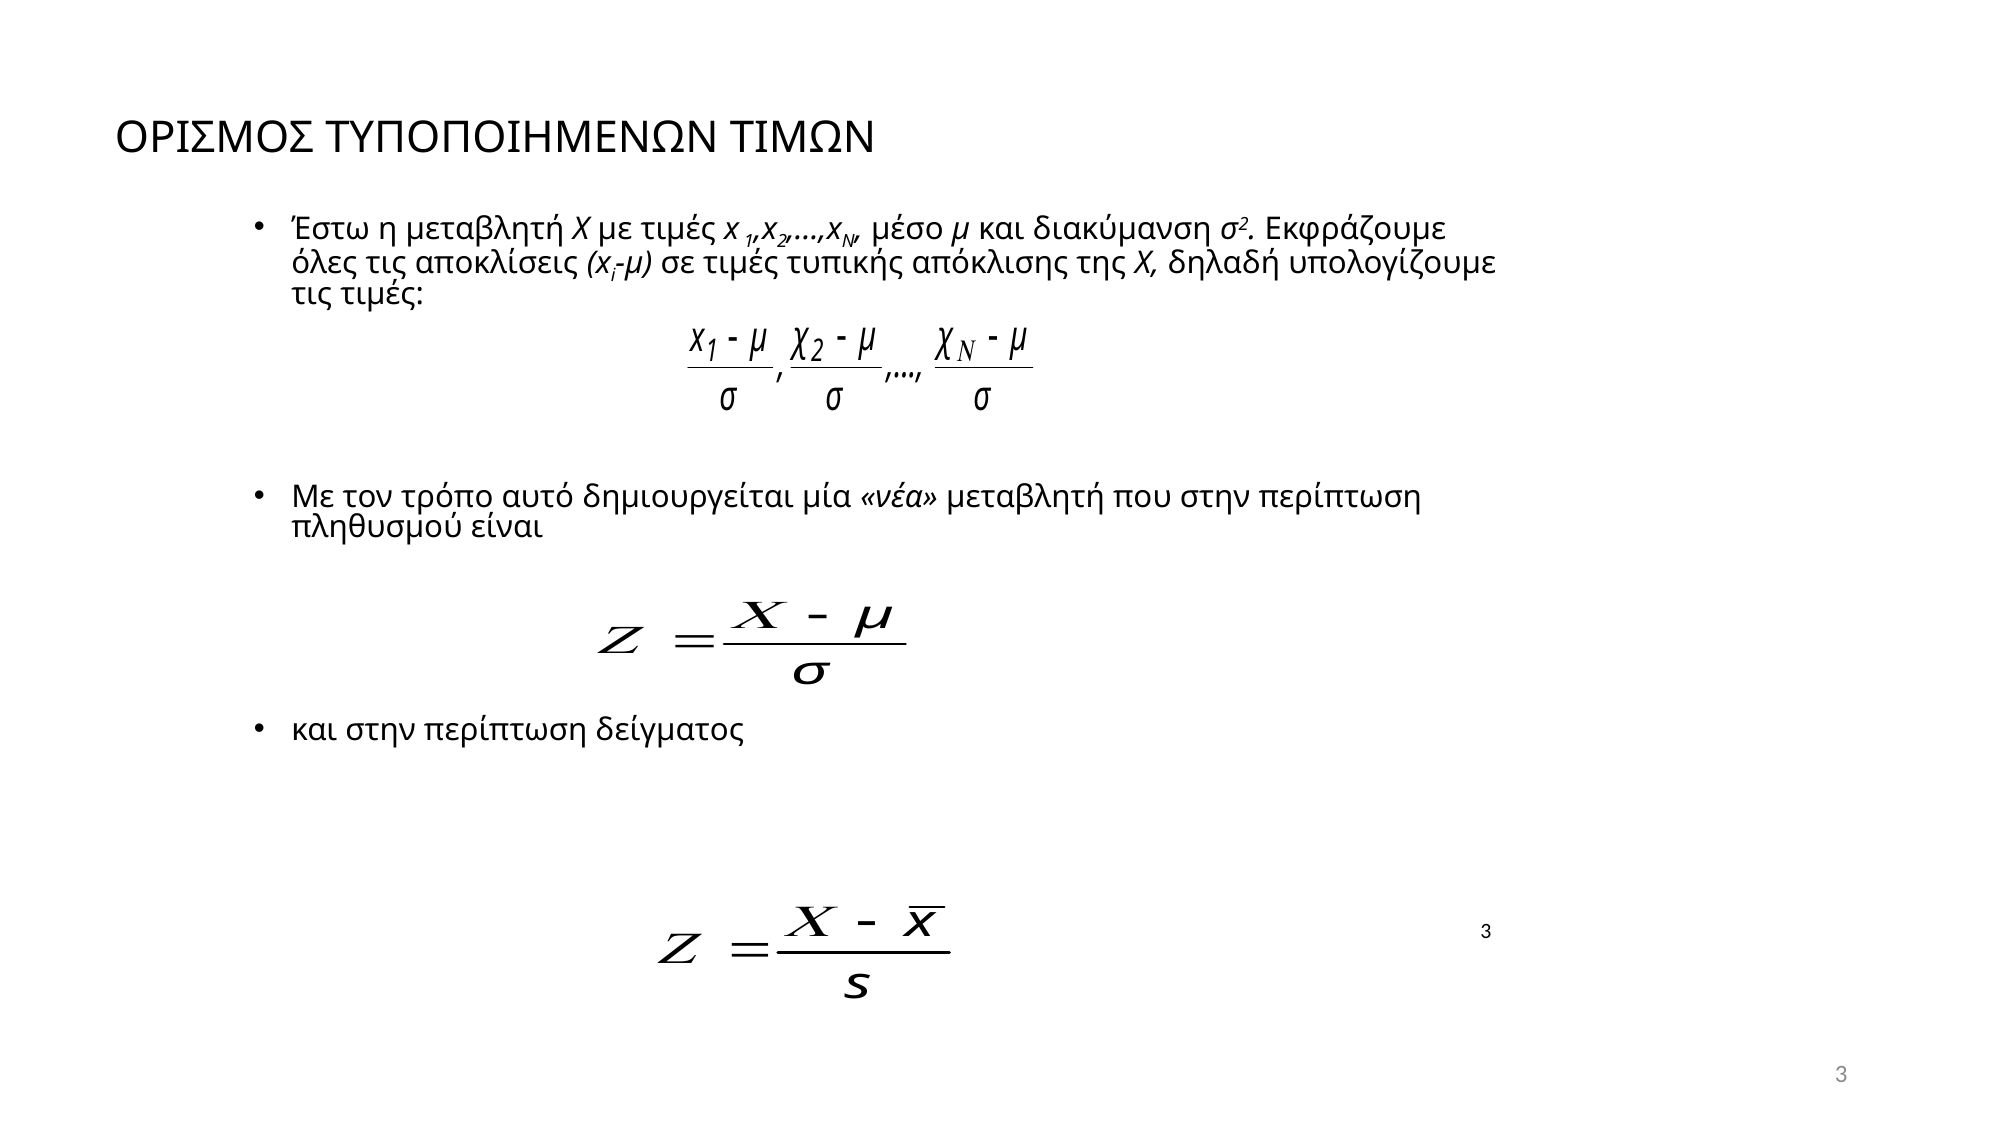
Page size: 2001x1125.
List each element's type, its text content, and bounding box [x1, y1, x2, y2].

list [583, 590, 921, 694]
text_box [437, 116, 468, 166]
slide_number 3 [1412, 1042, 1863, 1103]
list Έστω η μεταβλητή Χ με τιμές x 1,x2,…,xN, μέσο μ και διακύμανση σ2. Εκφράζουμε όλες τις αποκλίσεις (xi-μ) σε τιμές τυπικής απόκλισης της Χ, δηλαδή υπολογίζουμε τις τιμές: Με τον τρόπο αυτό δημιουργείται μία «νέα» μεταβλητή που στην περίπτωση πληθυσμού είναι και στην περίπτωση δείγματος [238, 205, 1514, 1067]
title ΟΡΙΣΜΟΣ ΤΥΠΟΠΟΙΗΜΕΝΩΝ ΤΙΜΩΝ [99, 45, 1900, 233]
text_box 3 [1243, 908, 1507, 968]
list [682, 311, 1039, 420]
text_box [644, 893, 964, 1009]
